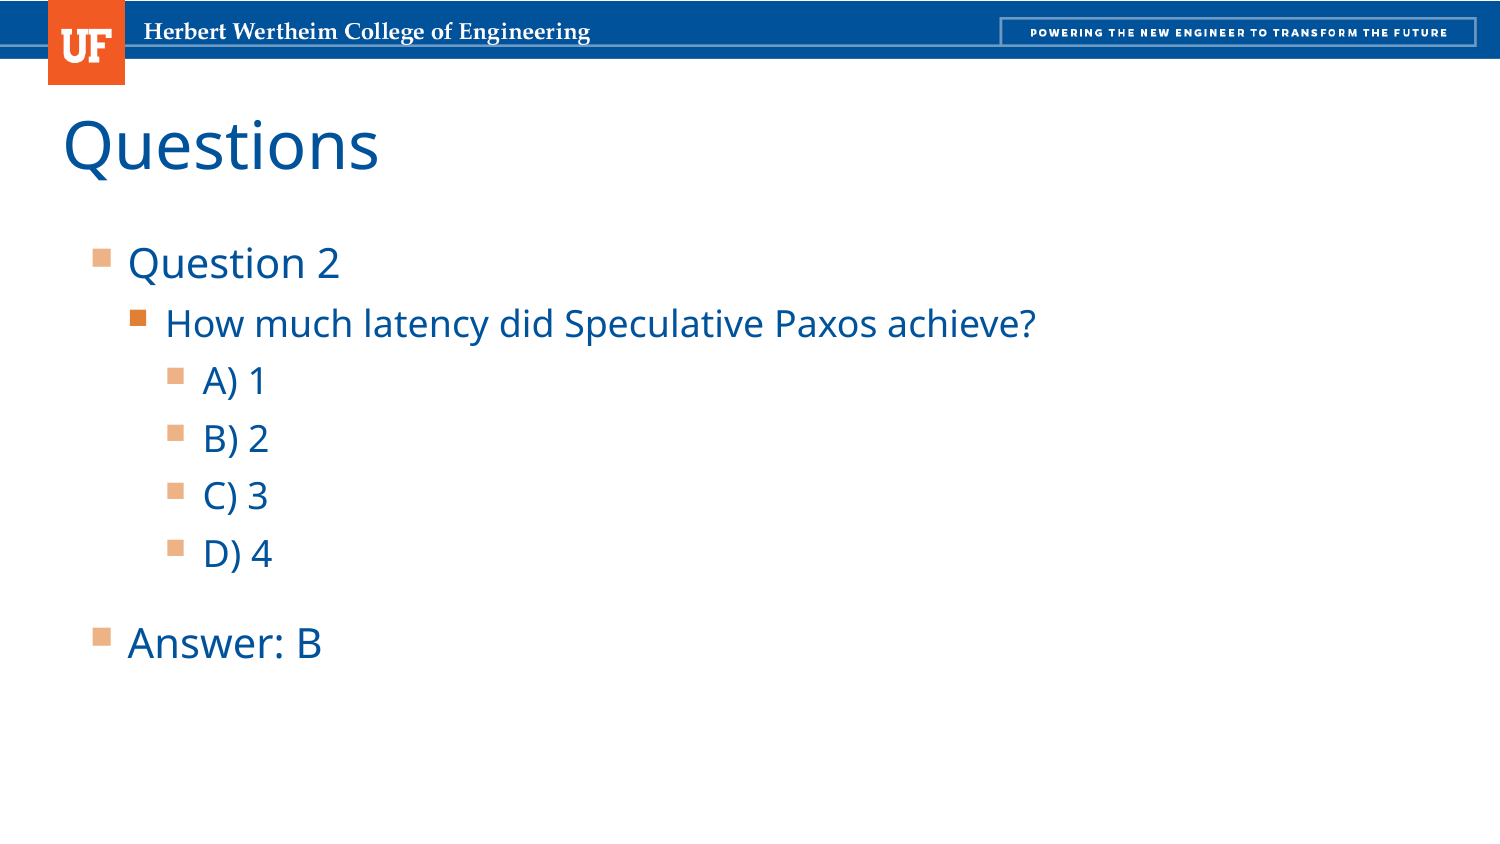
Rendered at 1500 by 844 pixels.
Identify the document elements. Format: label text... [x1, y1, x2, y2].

list Question 2 How much latency did Speculative Paxos achieve? A) 1 B) 2 C) 3 D) 4 Answer: B [75, 229, 1353, 776]
picture [0, 0, 1500, 85]
title Questions [47, 95, 1300, 233]
